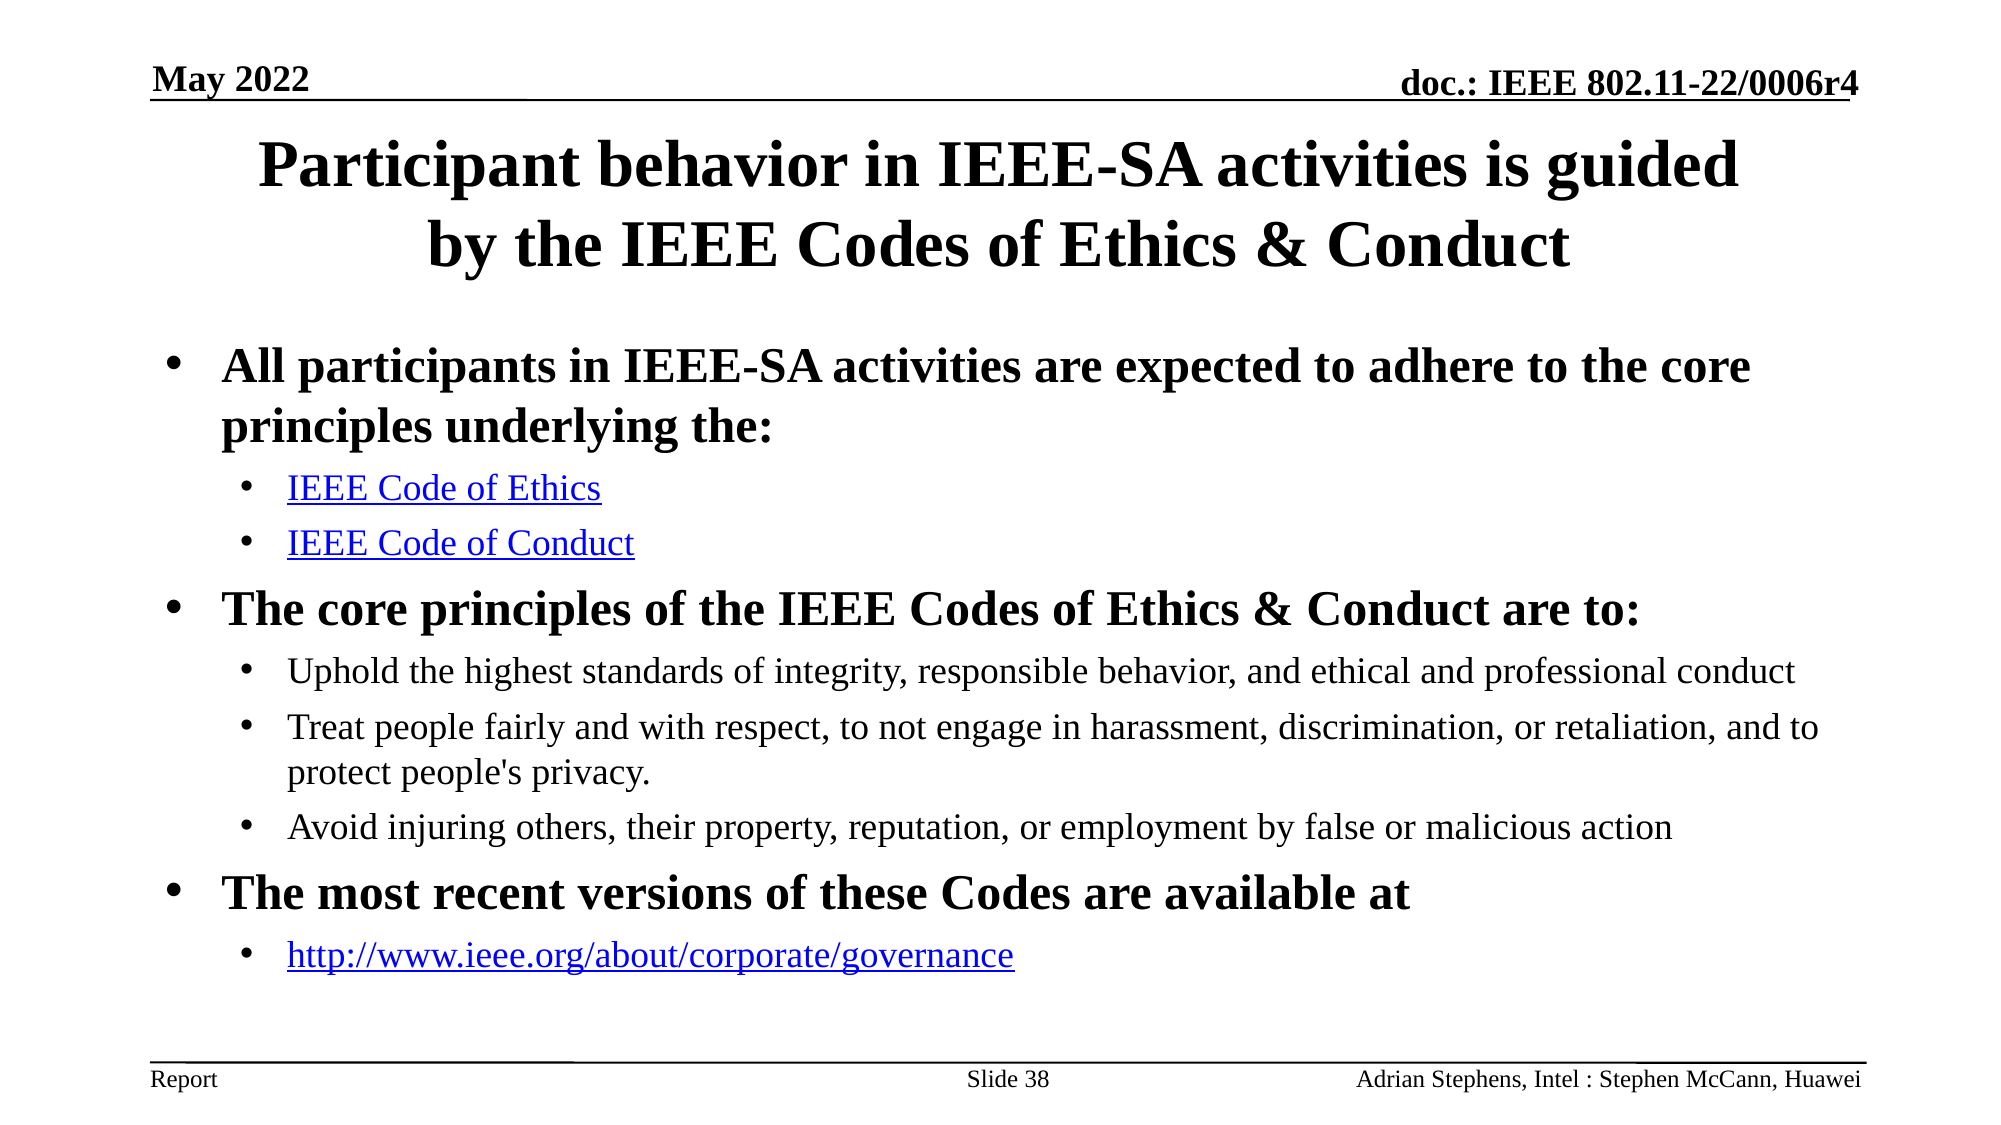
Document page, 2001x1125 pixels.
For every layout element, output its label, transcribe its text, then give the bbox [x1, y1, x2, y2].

footer Adrian Stephens, Intel : Stephen McCann, Huawei [1222, 1061, 1863, 1093]
title Participant behavior in IEEE-SA activities is guided by the IEEE Codes of Ethics & Conduct [149, 112, 1850, 288]
slide_number Slide 38 [950, 1061, 1067, 1123]
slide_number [152, 54, 563, 100]
list All participants in IEEE-SA activities are expected to adhere to the core principles underlying the: IEEE Code of Ethics IEEE Code of Conduct The core principles of the IEEE Codes of Ethics & Conduct are to: Uphold the highest standards of integrity, responsible behavior, and ethical and professional conduct Treat people fairly and with respect, to not engage in harassment, discrimination, or retaliation, and to protect people's privacy. Avoid injuring others, their property, reputation, or employment by false or malicious action The most recent versions of these Codes are available at http://www.ieee.org/about/corporate/governance [149, 324, 1850, 1000]
